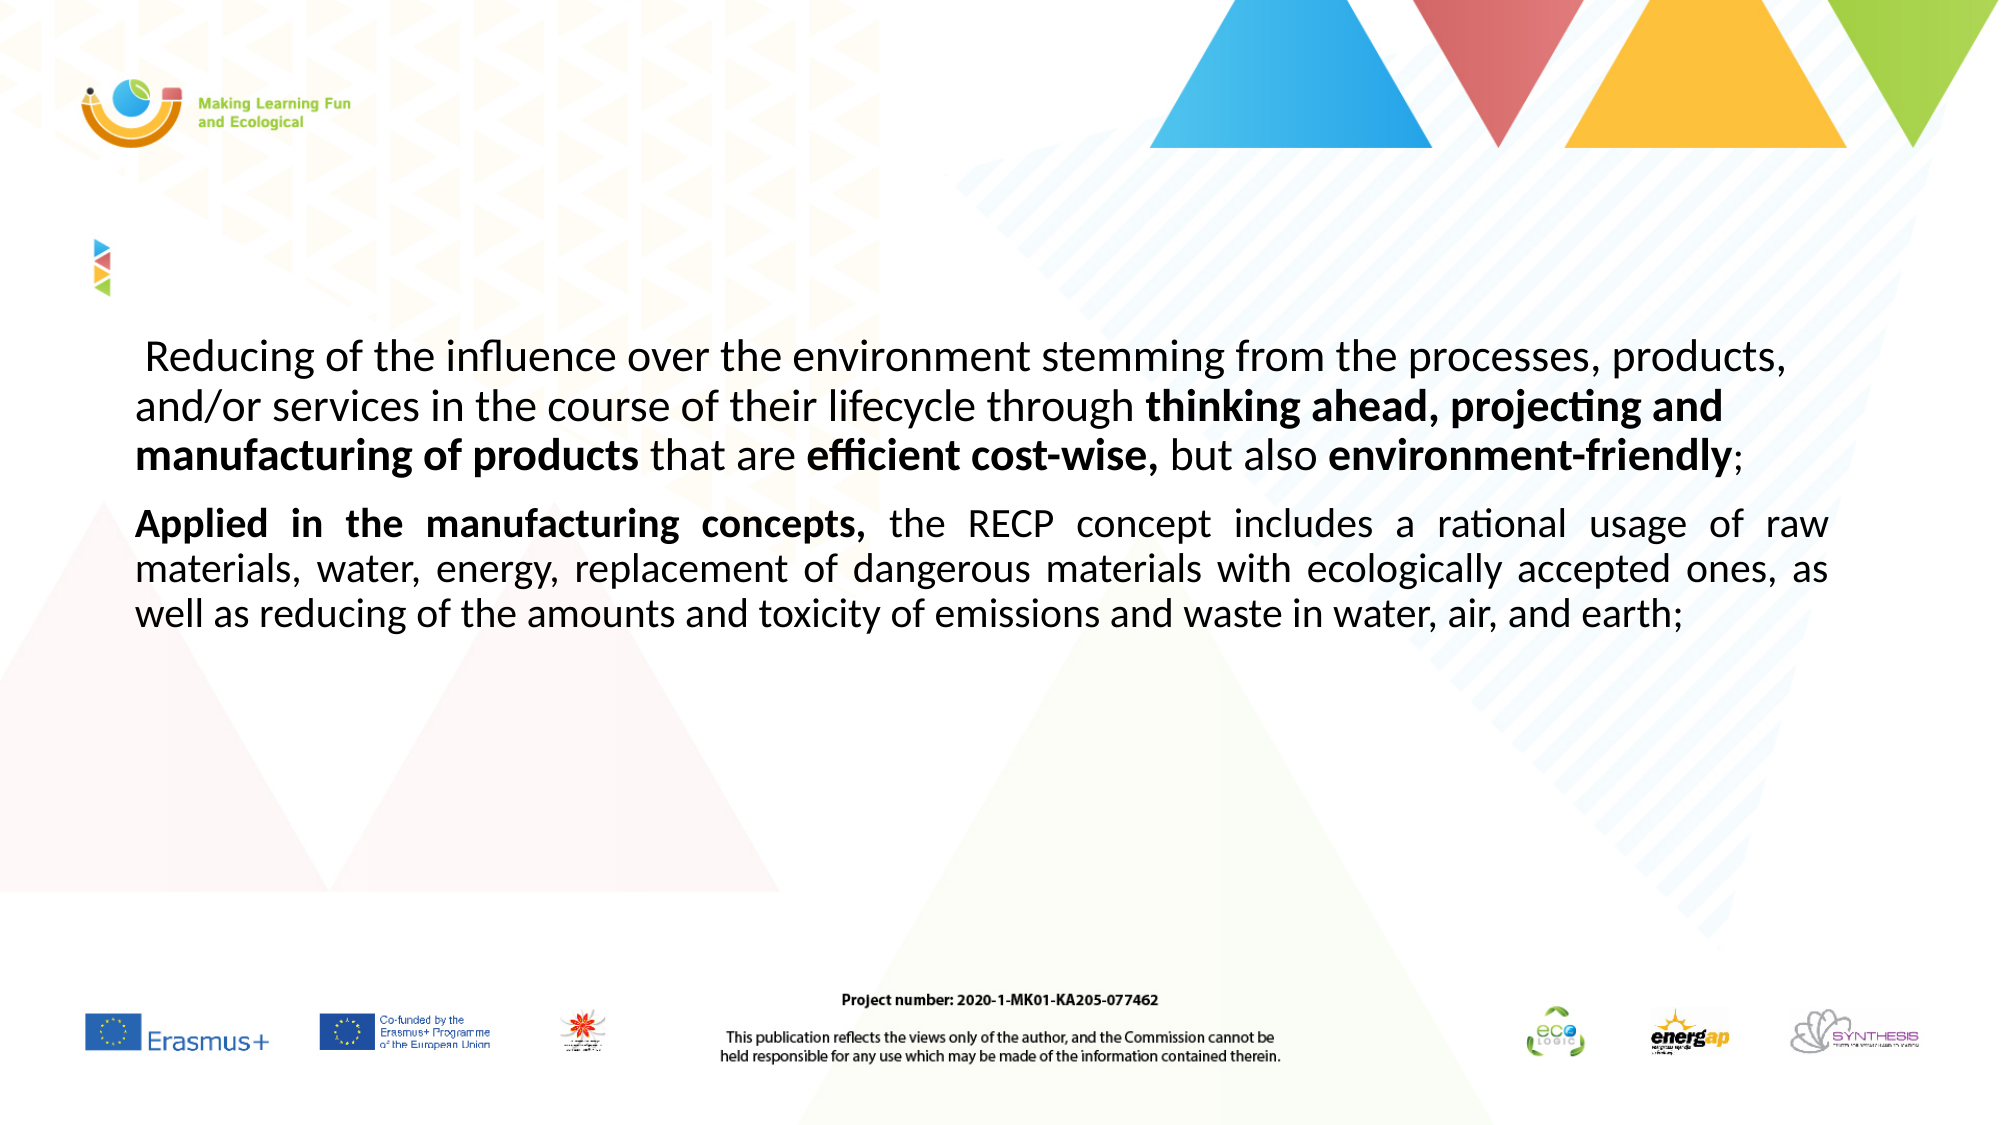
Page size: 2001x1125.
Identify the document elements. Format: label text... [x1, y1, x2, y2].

list Reducing of the influence over the environment stemming from the processes, products, and/or services in the course of their lifecycle through thinking ahead, projecting and manufacturing of products that are efficient cost-wise, but also environment-friendly; Applied in the manufacturing concepts, the RECP concept includes a rational usage of raw materials, water, energy, replacement of dangerous materials with ecologically accepted ones, as well as reducing of the amounts and toxicity of emissions and waste in water, air, and earth; [119, 249, 1845, 963]
picture [0, 0, 2001, 1125]
